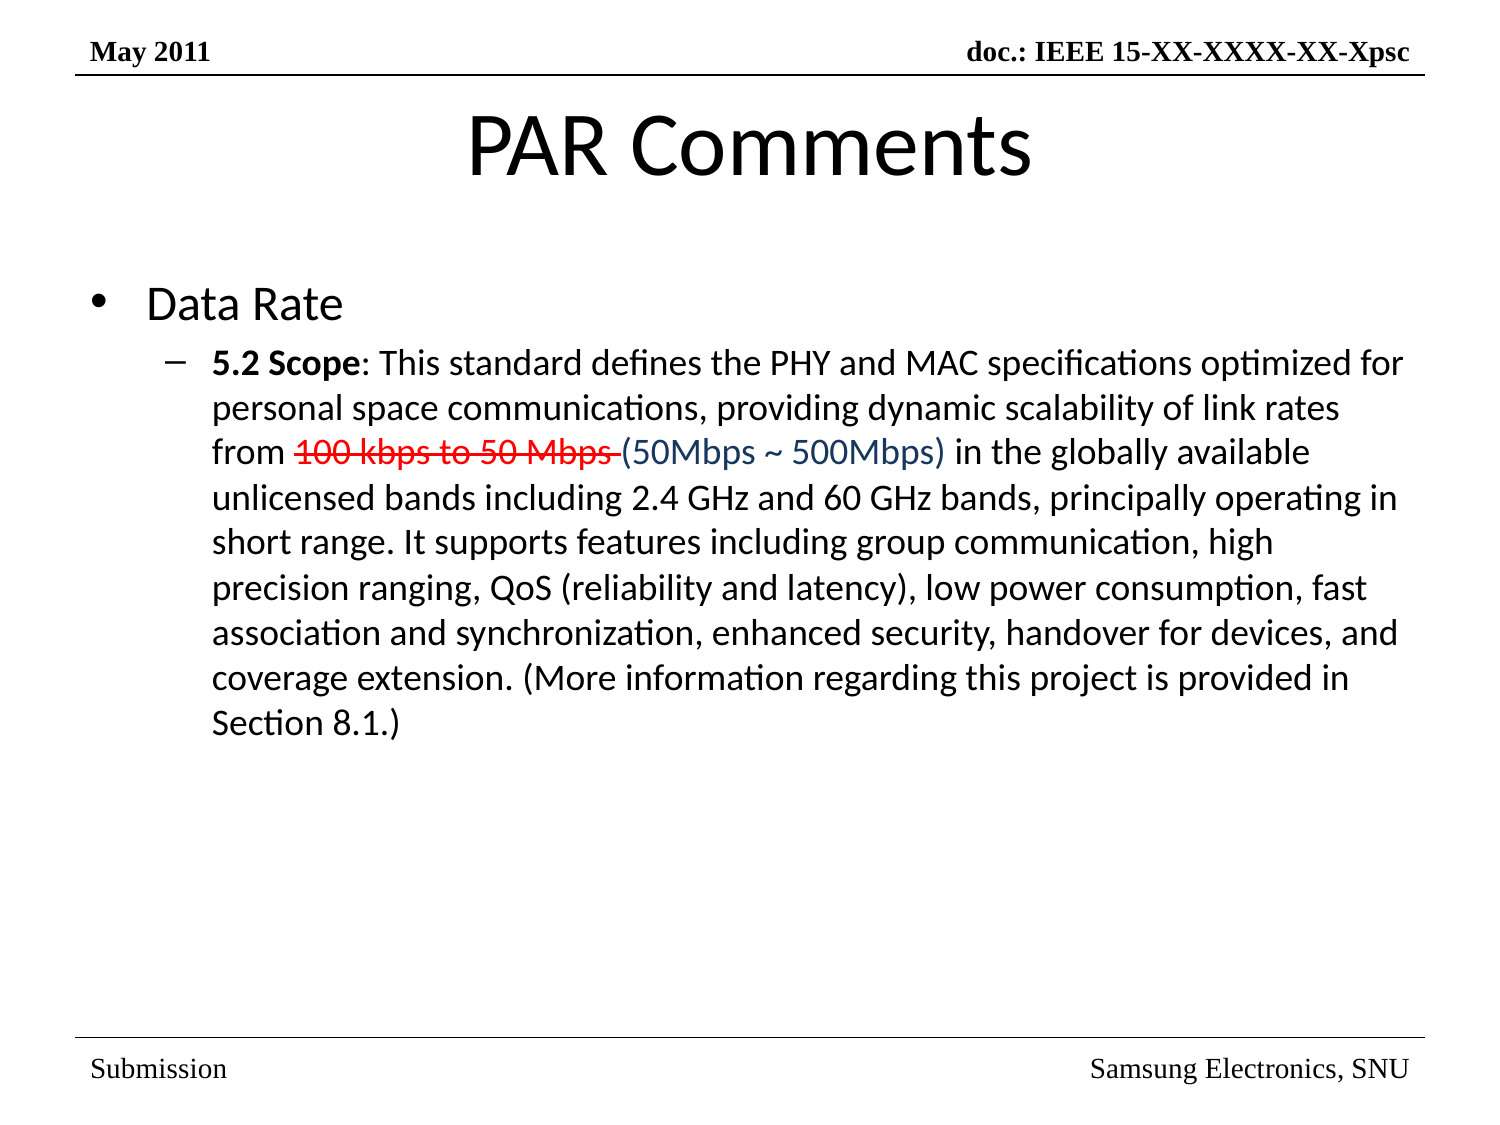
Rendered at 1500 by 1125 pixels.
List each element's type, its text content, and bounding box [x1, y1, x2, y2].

list Data Rate 5.2 Scope: This standard defines the PHY and MAC specifications optimized for personal space communications, providing dynamic scalability of link rates from 100 kbps to 50 Mbps (50Mbps ~ 500Mbps) in the globally available unlicensed bands including 2.4 GHz and 60 GHz bands, principally operating in short range. It supports features including group communication, high precision ranging, QoS (reliability and latency), low power consumption, fast association and synchronization, enhanced security, handover for devices, and coverage extension. (More information regarding this project is provided in Section 8.1.) [75, 262, 1425, 1005]
title PAR Comments [75, 45, 1425, 233]
